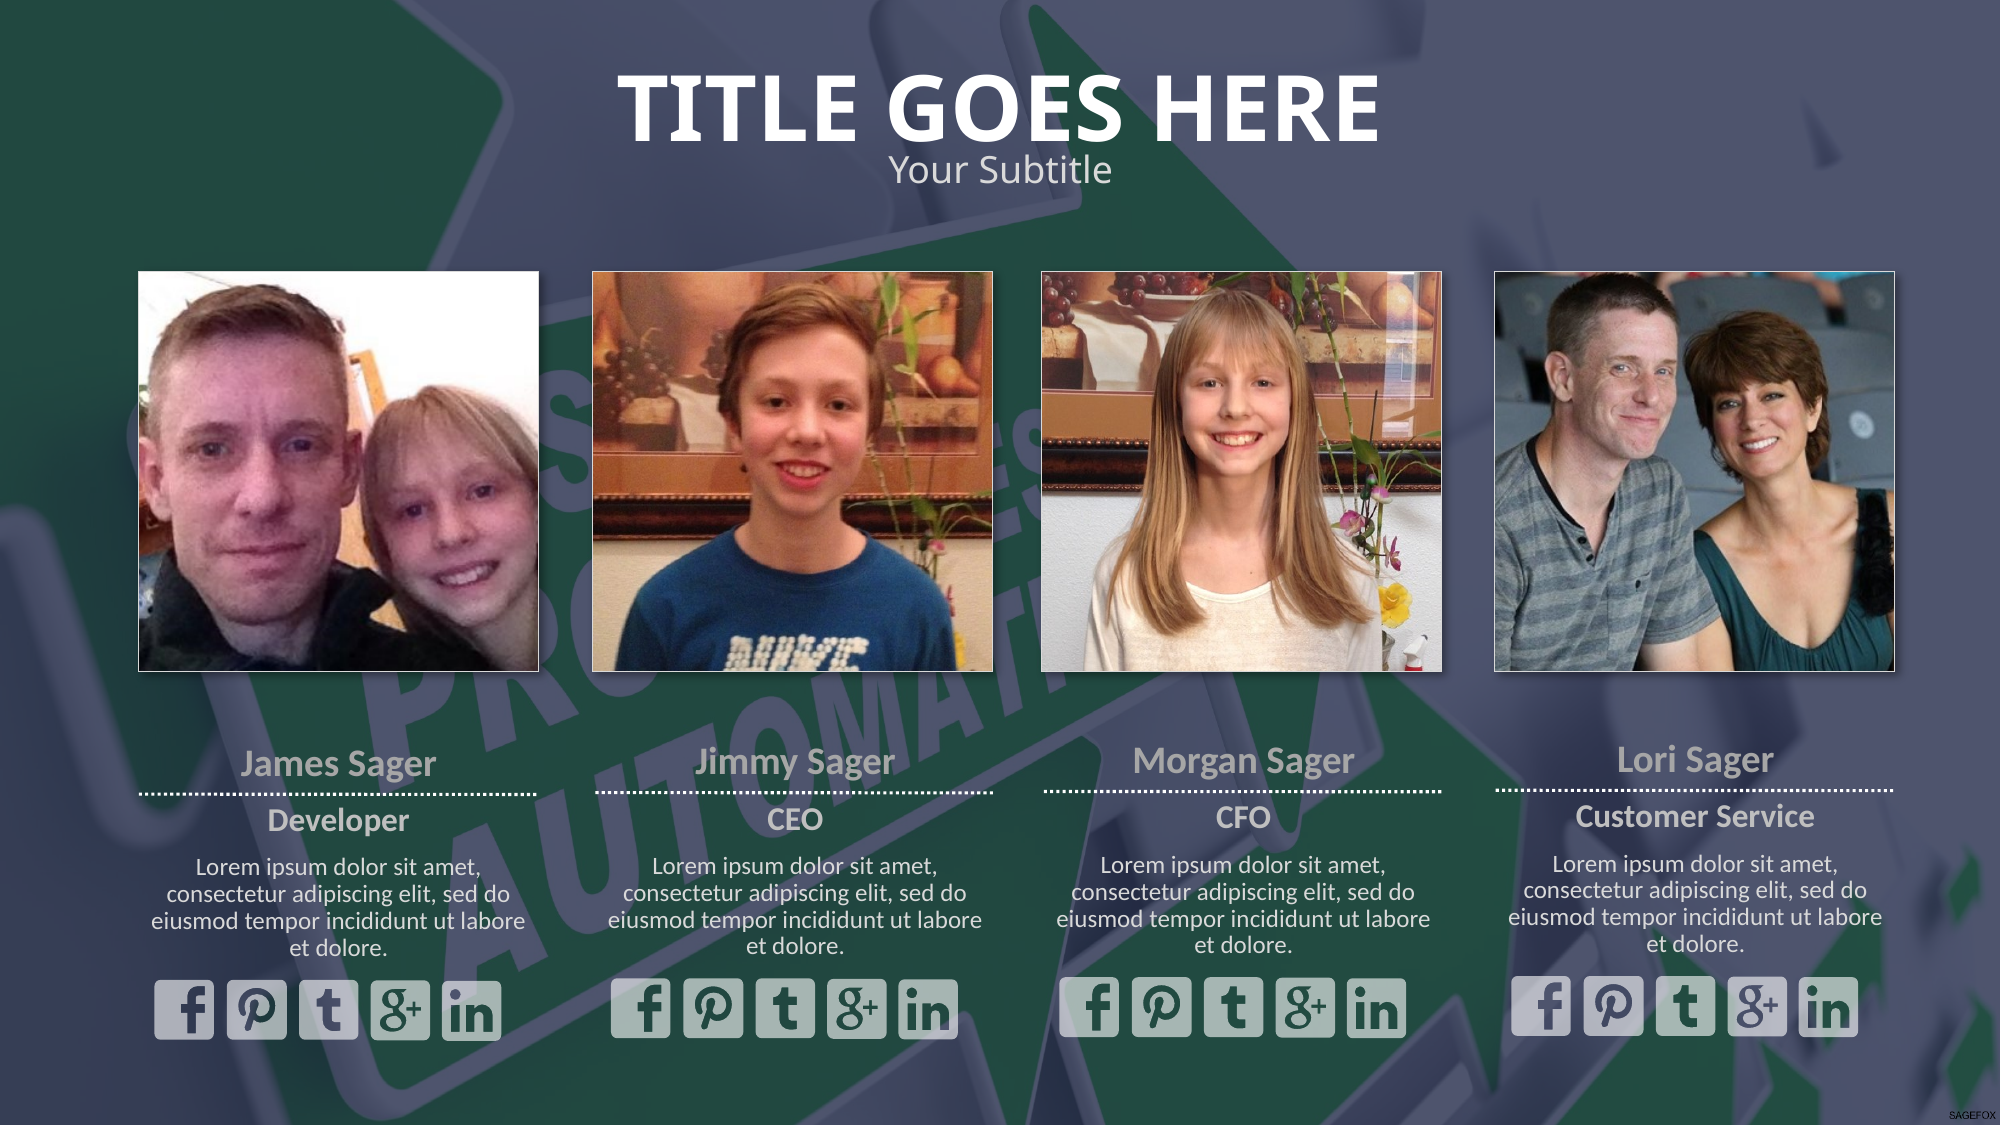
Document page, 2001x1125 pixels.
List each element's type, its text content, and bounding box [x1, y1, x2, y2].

text_box [1040, 270, 1442, 672]
text_box [1494, 271, 1896, 673]
text_box James Sager [163, 742, 514, 785]
text_box Lorem ipsum dolor sit amet, consectetur adipiscing elit, sed do eiusmod tempor incididunt ut labore et dolore. [1043, 851, 1444, 965]
text_box Jimmy Sager [620, 740, 971, 784]
text_box [138, 270, 540, 672]
picture [1925, 0, 2001, 1125]
text_box Lorem ipsum dolor sit amet, consectetur adipiscing elit, sed do eiusmod tempor incididunt ut labore et dolore. [595, 852, 996, 966]
text_box Lorem ipsum dolor sit amet, consectetur adipiscing elit, sed do eiusmod tempor incididunt ut labore et dolore. [1495, 850, 1896, 964]
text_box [548, 42, 1452, 199]
text_box Lori Sager [1520, 738, 1871, 781]
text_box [610, 978, 958, 1040]
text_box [1511, 976, 1859, 1038]
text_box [1059, 977, 1407, 1039]
text_box Morgan Sager [1068, 739, 1419, 782]
text_box [591, 270, 993, 672]
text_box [154, 979, 502, 1041]
text_box Customer Service [1520, 796, 1871, 839]
text_box CEO [620, 798, 971, 841]
text_box Developer [163, 799, 514, 842]
text_box Lorem ipsum dolor sit amet, consectetur adipiscing elit, sed do eiusmod tempor incididunt ut labore et dolore. [138, 854, 539, 968]
text_box CFO [1068, 797, 1419, 840]
